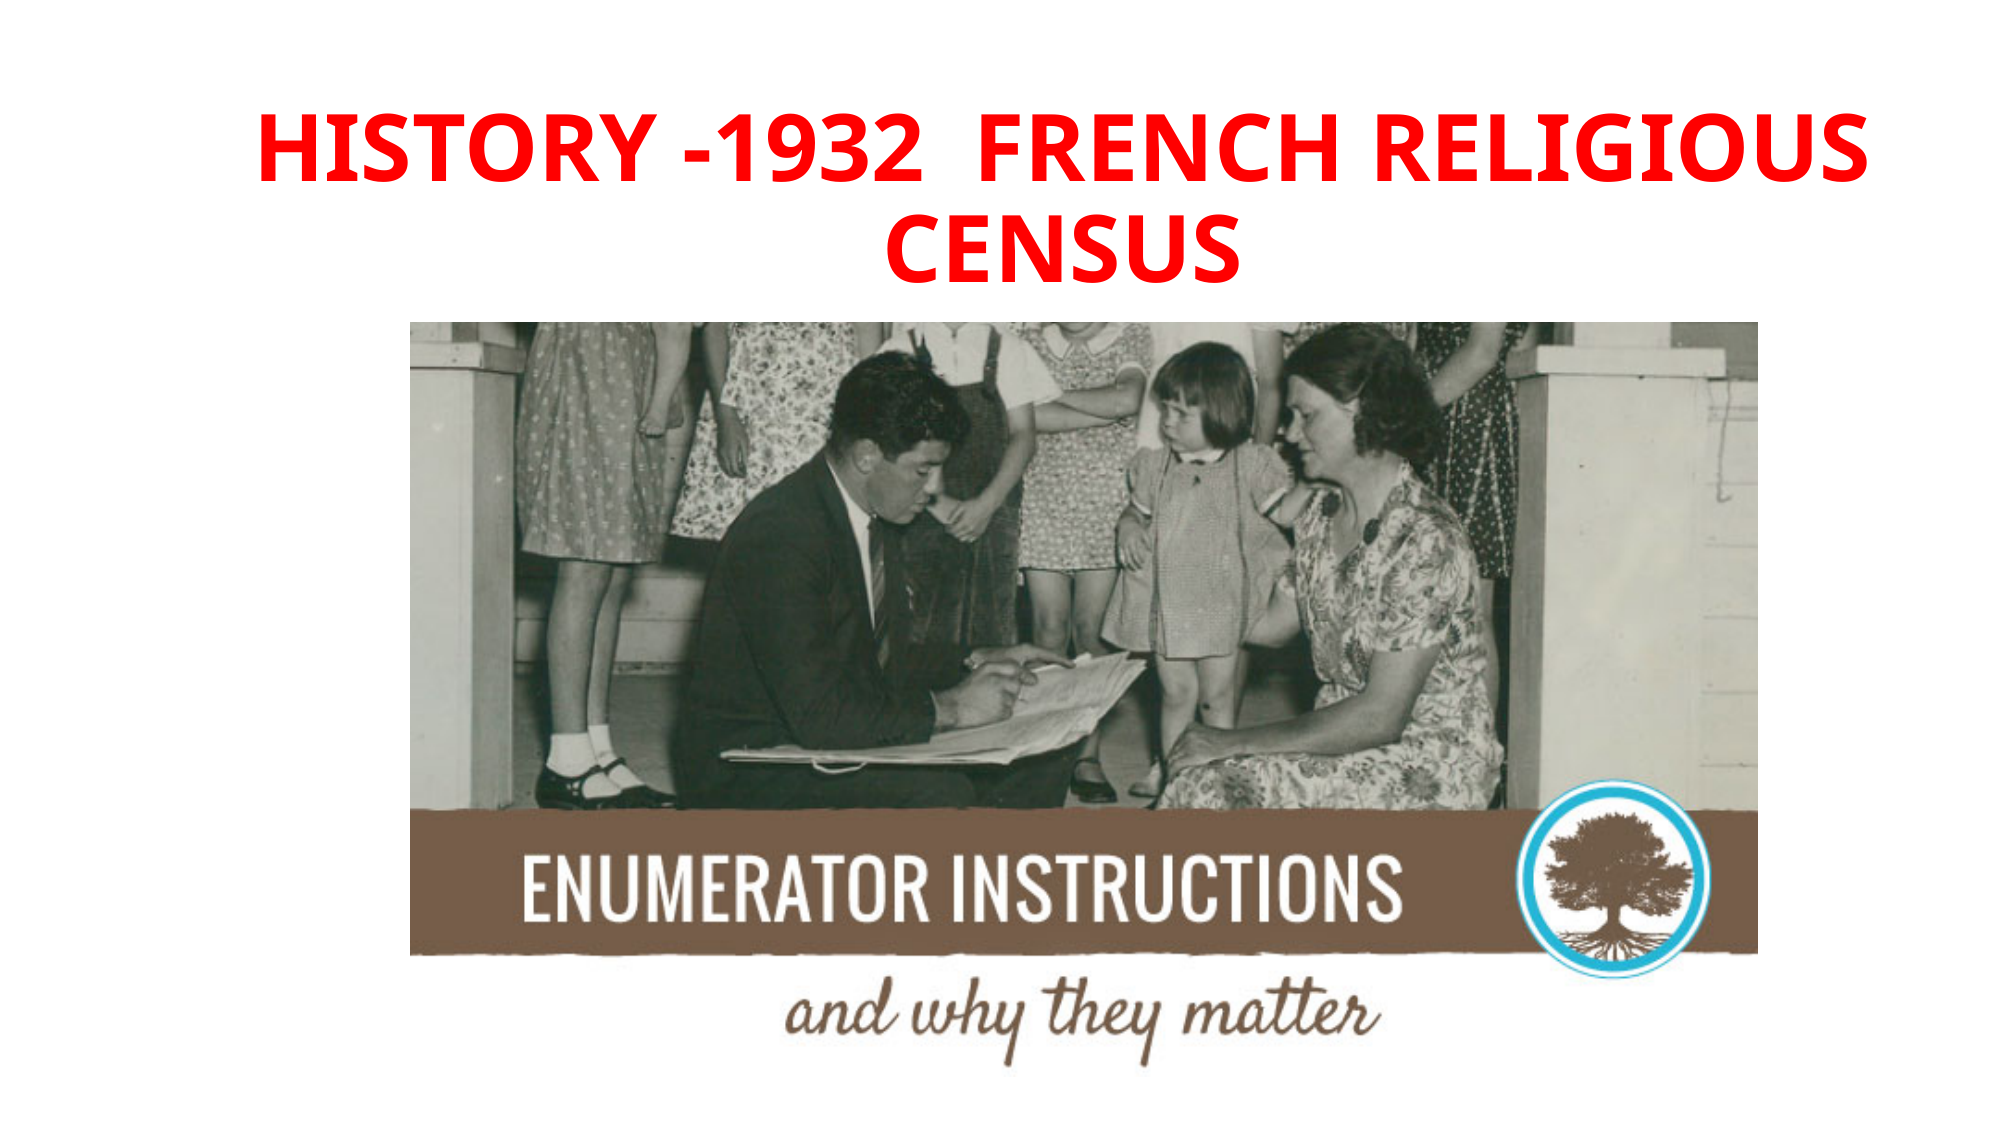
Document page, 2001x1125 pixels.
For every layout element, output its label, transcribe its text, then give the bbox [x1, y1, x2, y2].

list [409, 322, 1758, 1078]
title HISTORY -1932 FRENCH RELIGIOUS CENSUS [200, 92, 1926, 311]
